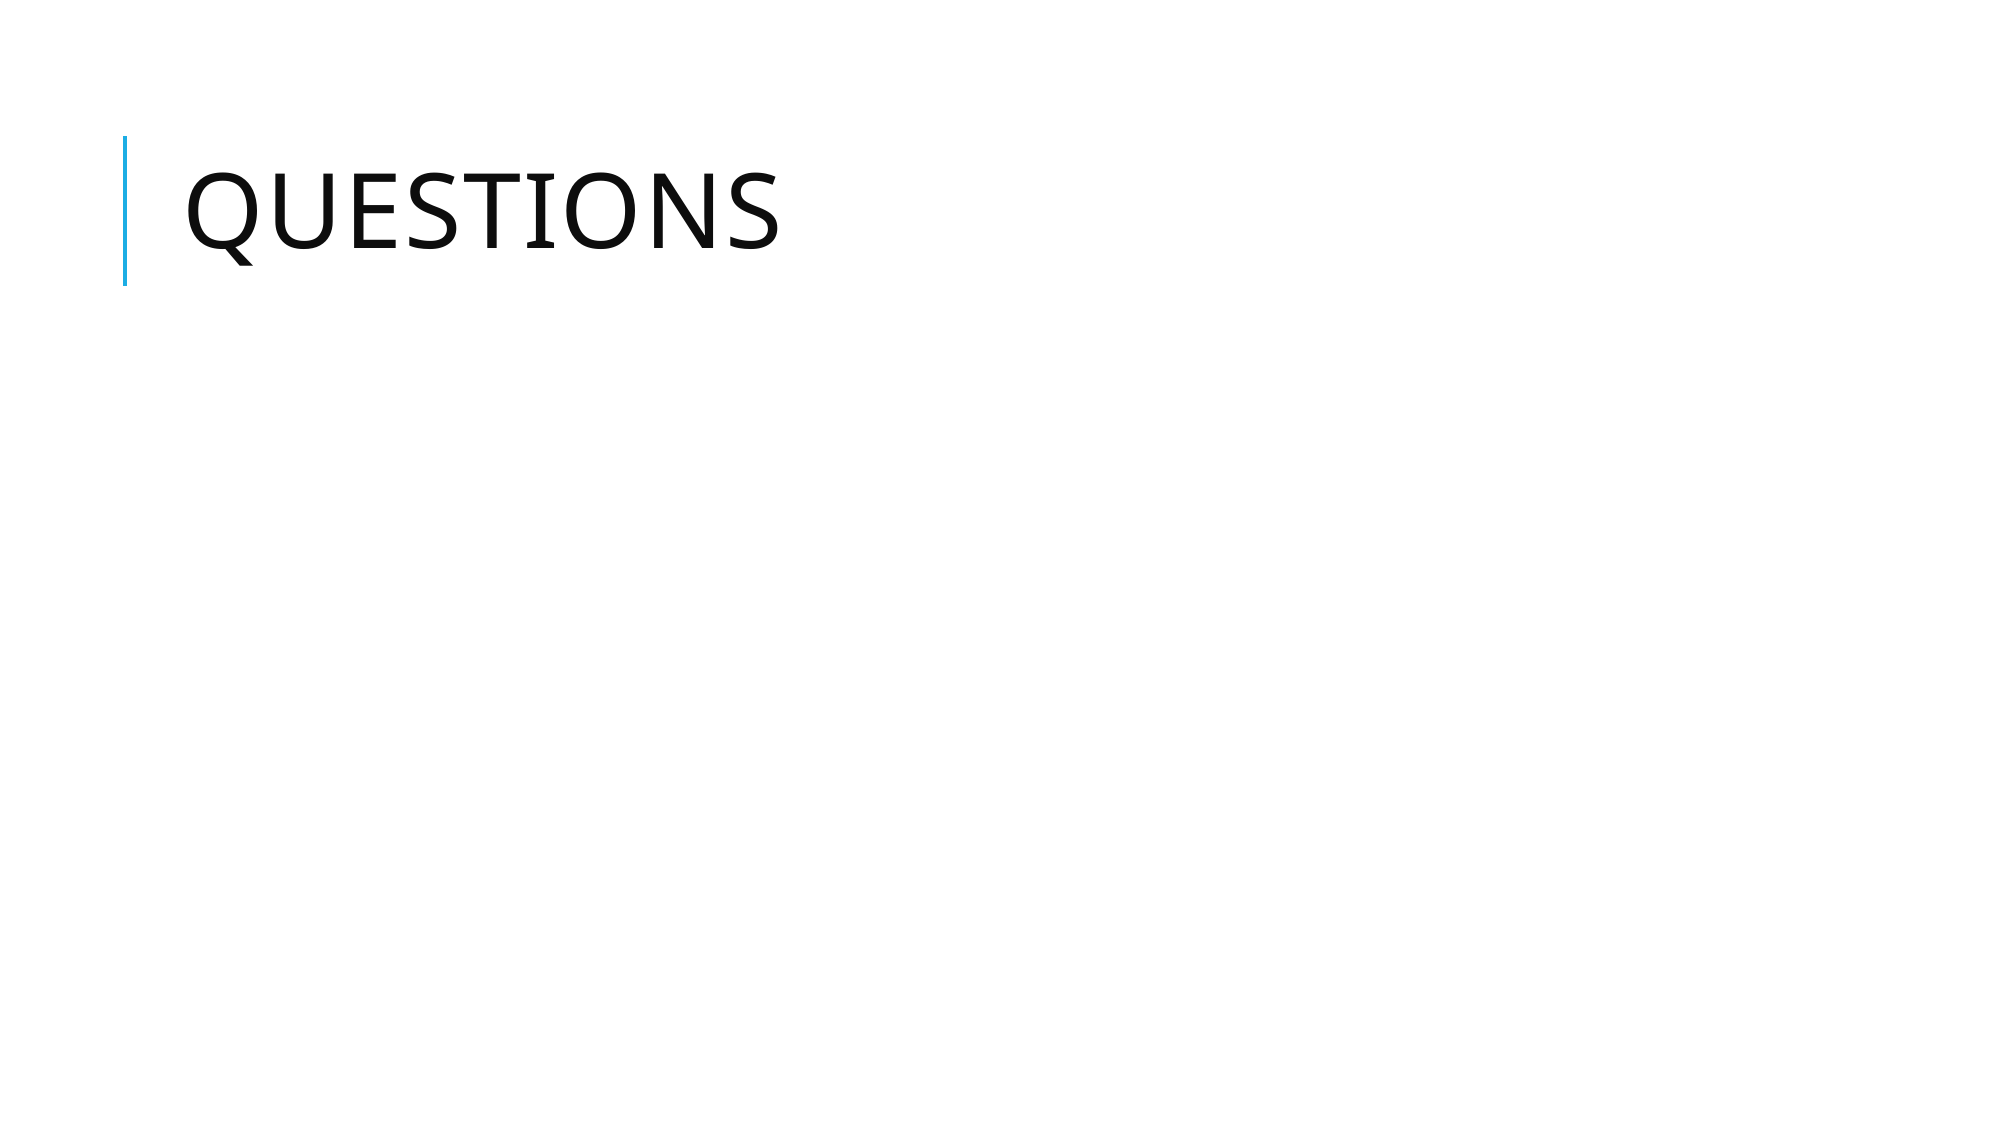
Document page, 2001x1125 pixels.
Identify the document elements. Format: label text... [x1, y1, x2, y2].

title questions [168, 96, 1763, 342]
